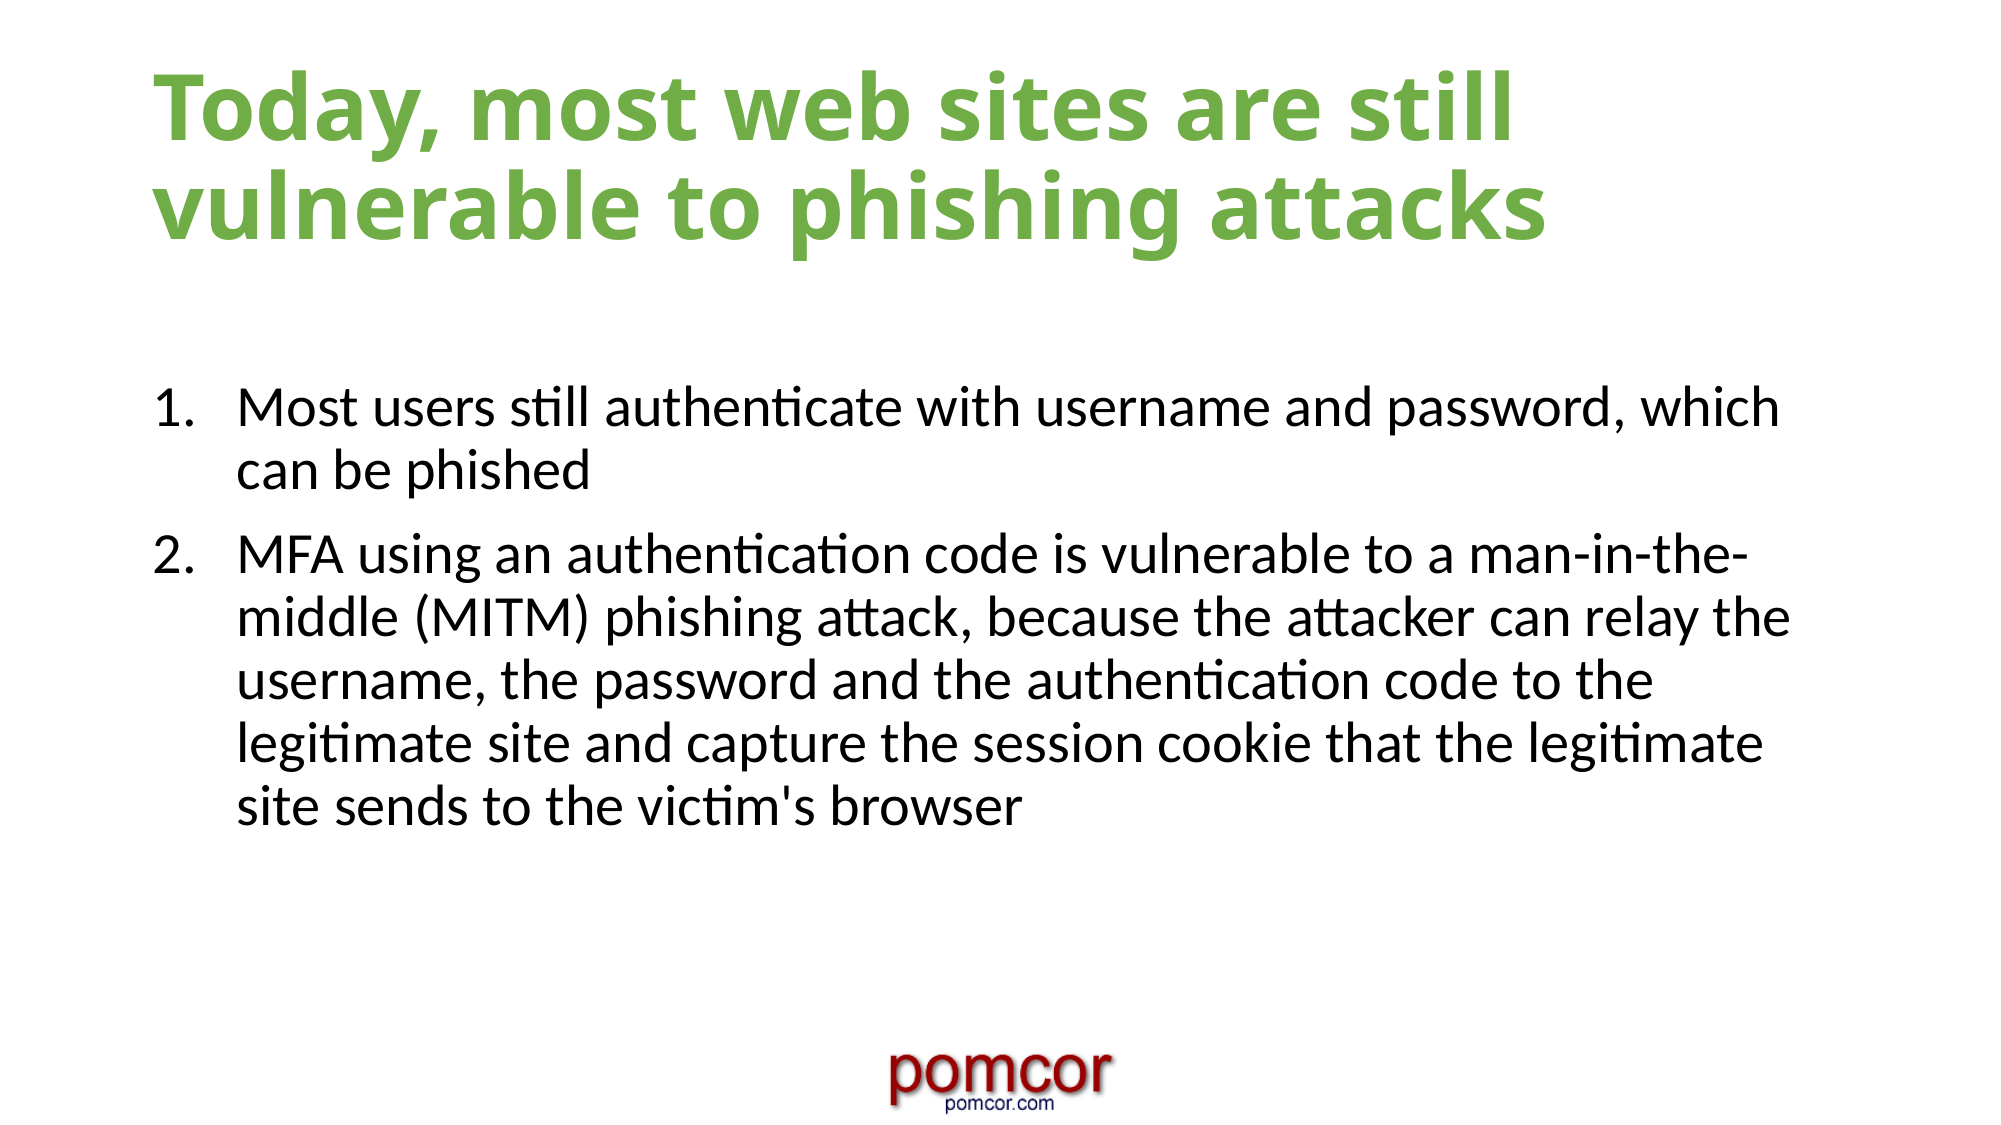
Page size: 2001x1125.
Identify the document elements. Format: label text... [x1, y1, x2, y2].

title Today, most web sites are still vulnerable to phishing attacks [137, 51, 1863, 270]
list Most users still authenticate with username and password, which can be phished MFA using an authentication code is vulnerable to a man-in-the-middle (MITM) phishing attack, because the attacker can relay the username, the password and the authentication code to the legitimate site and capture the session cookie that the legitimate site sends to the victim's browser [137, 368, 1863, 1083]
picture [865, 1083, 1135, 1118]
